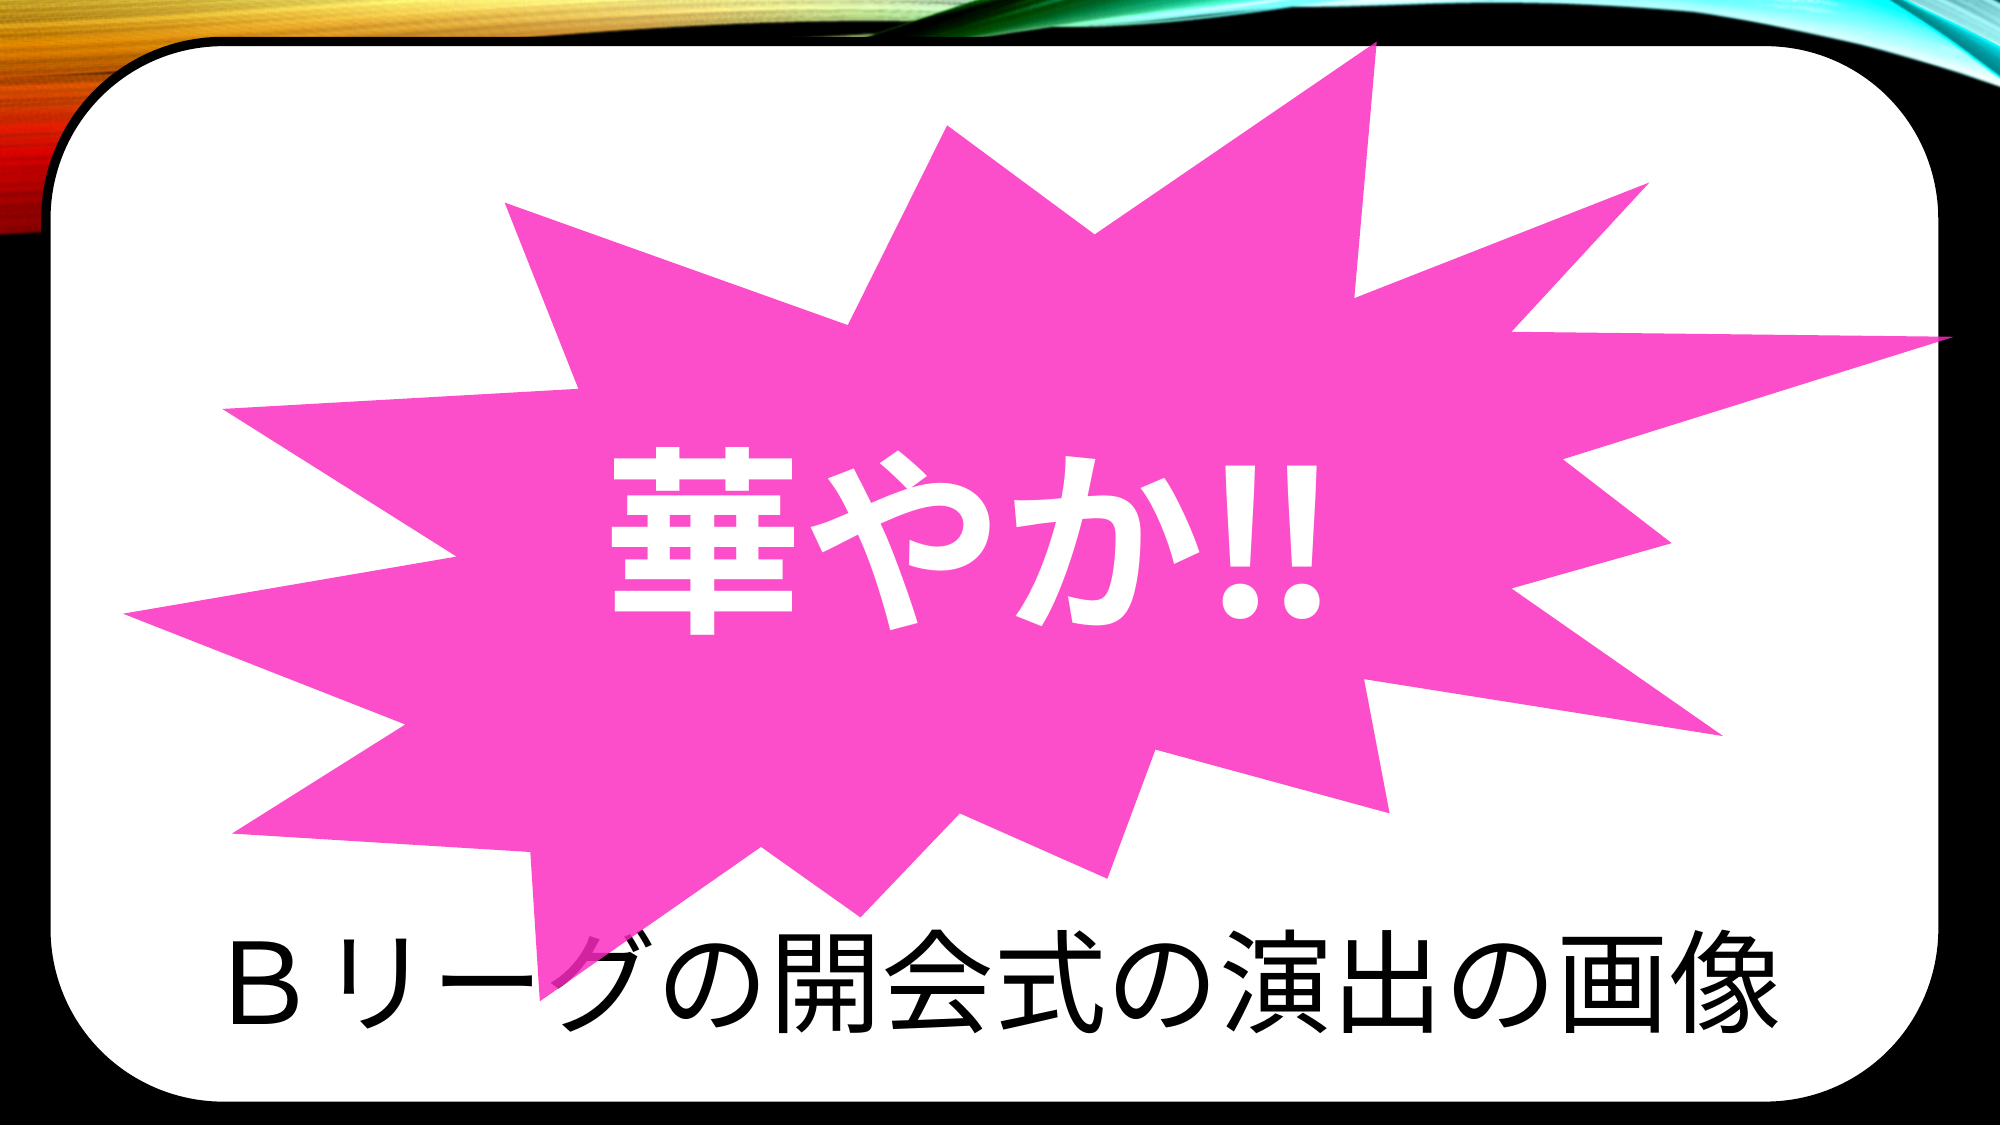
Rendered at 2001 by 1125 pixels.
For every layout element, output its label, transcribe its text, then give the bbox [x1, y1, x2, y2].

picture [0, 0, 2000, 237]
text_box 華やか‼ [123, 41, 1955, 1002]
text_box Ｂリーグの開会式の演出の画像 [44, 40, 1945, 1108]
